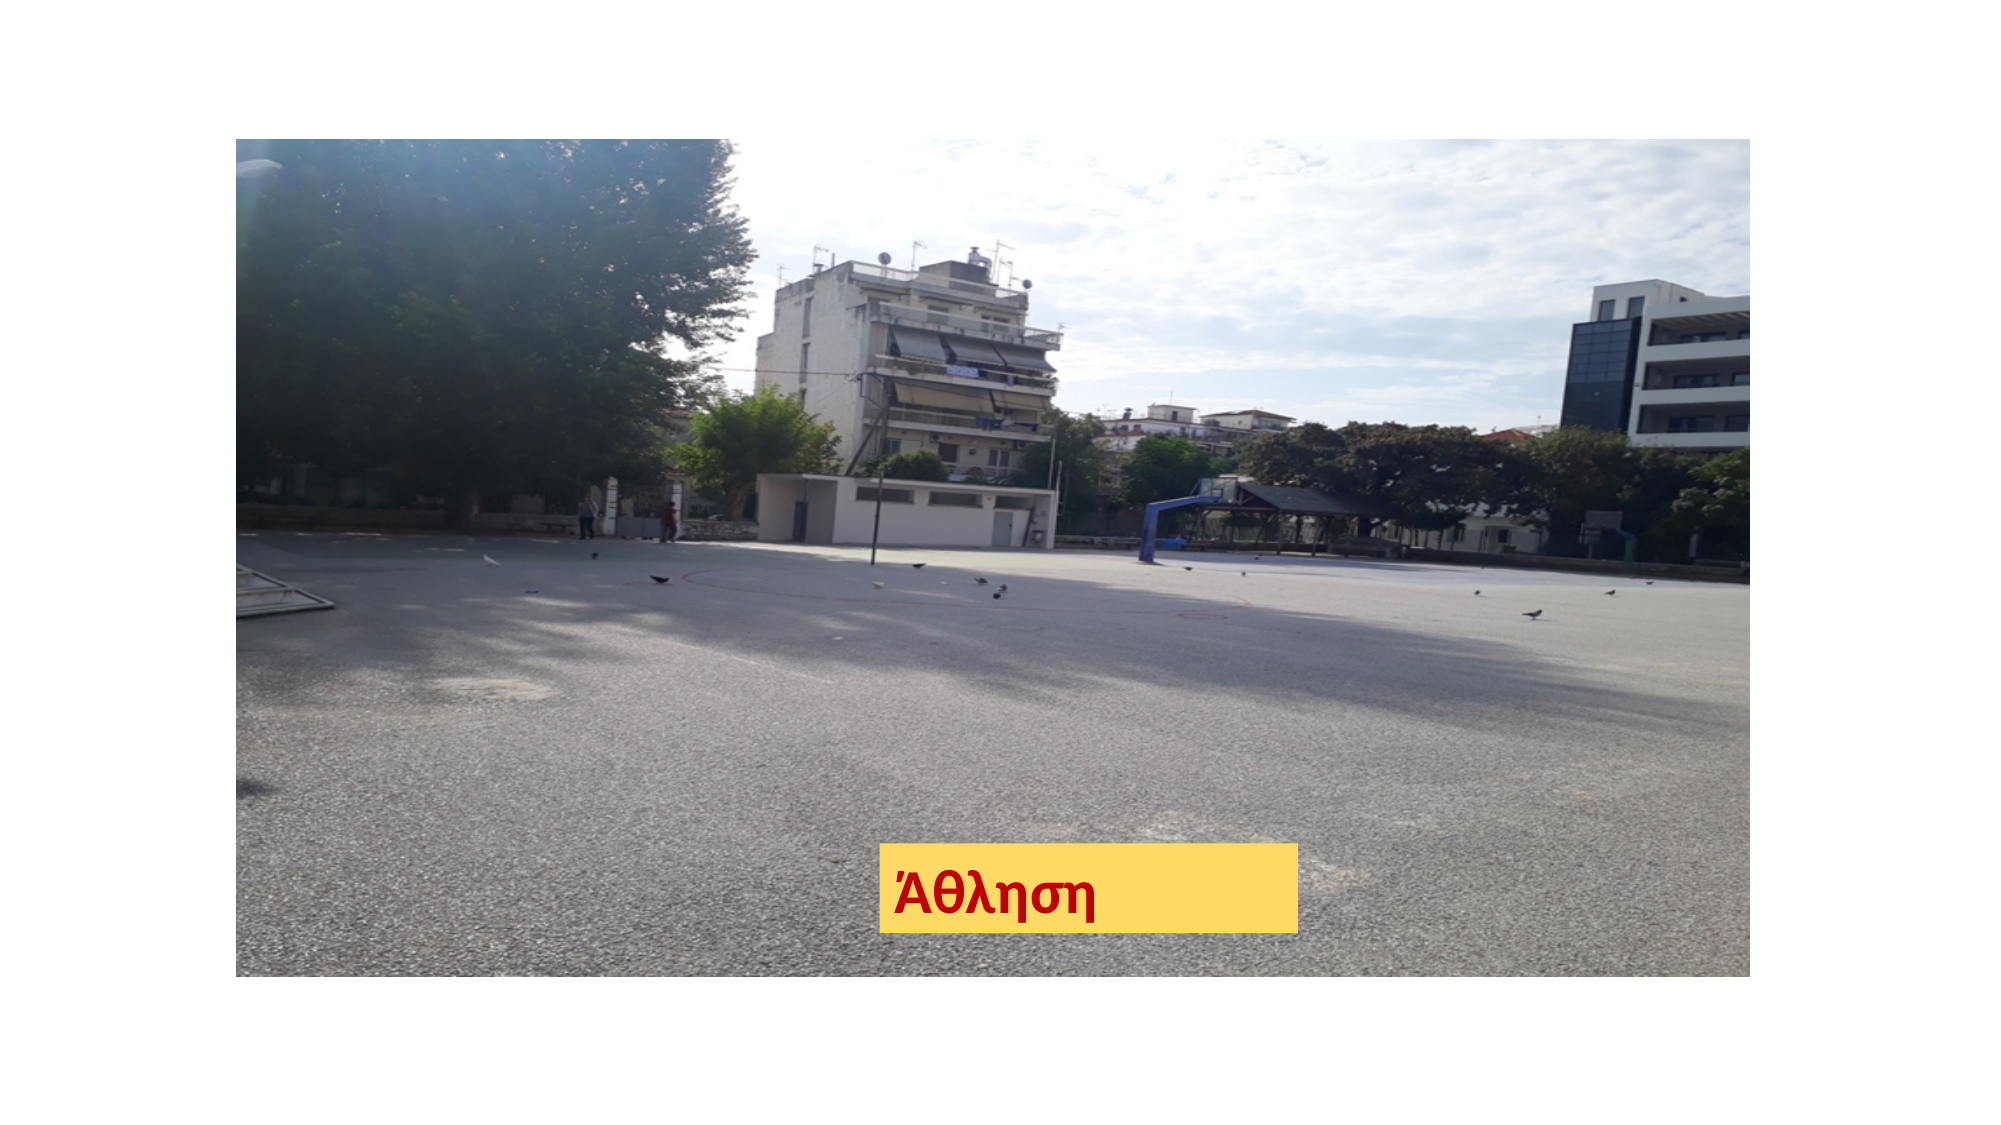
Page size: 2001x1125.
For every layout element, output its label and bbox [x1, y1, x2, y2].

picture [236, 139, 1750, 977]
